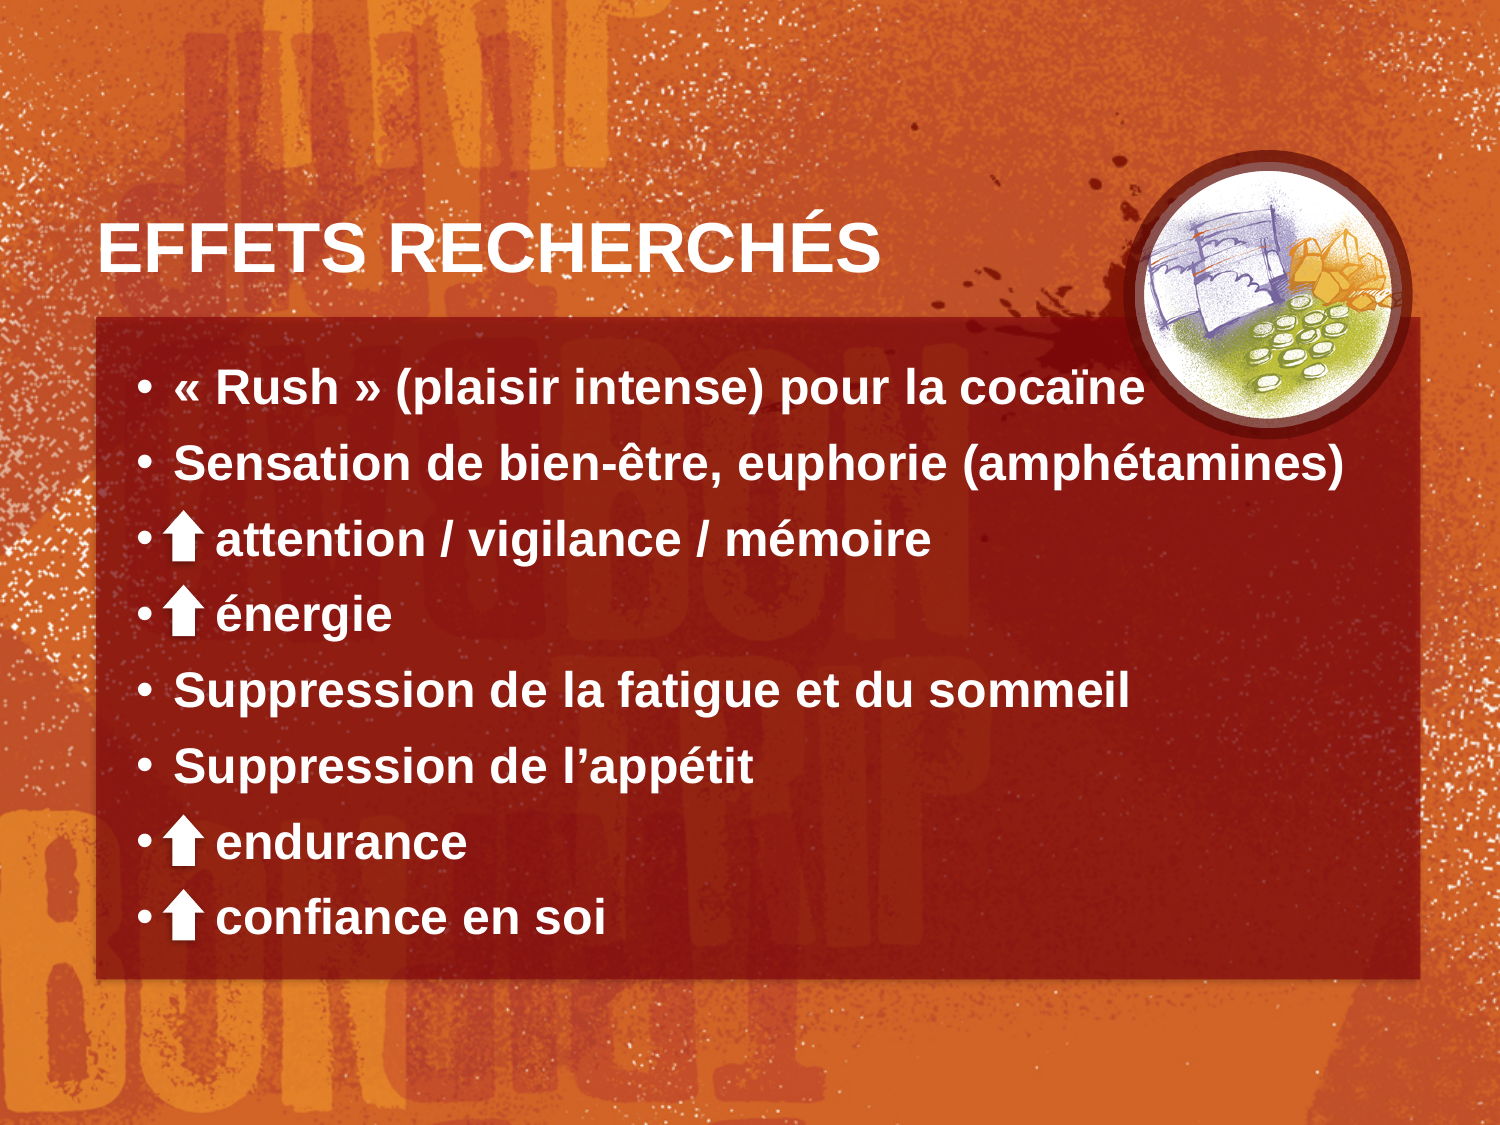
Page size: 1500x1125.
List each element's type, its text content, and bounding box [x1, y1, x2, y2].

title Effets recherchés [81, 173, 618, 328]
text_box [95, 316, 1421, 980]
list « Rush » (plaisir intense) pour la cocaïne Sensation de bien-être, euphorie (amphétamines) attention / vigilance / mémoire énergie Suppression de la fatigue et du sommeil Suppression de l’appétit endurance confiance en soi [121, 351, 1384, 938]
text_box [161, 509, 206, 563]
text_box [161, 583, 206, 637]
text_box [161, 888, 206, 942]
picture [0, 0, 1500, 1125]
text_box [161, 813, 206, 867]
